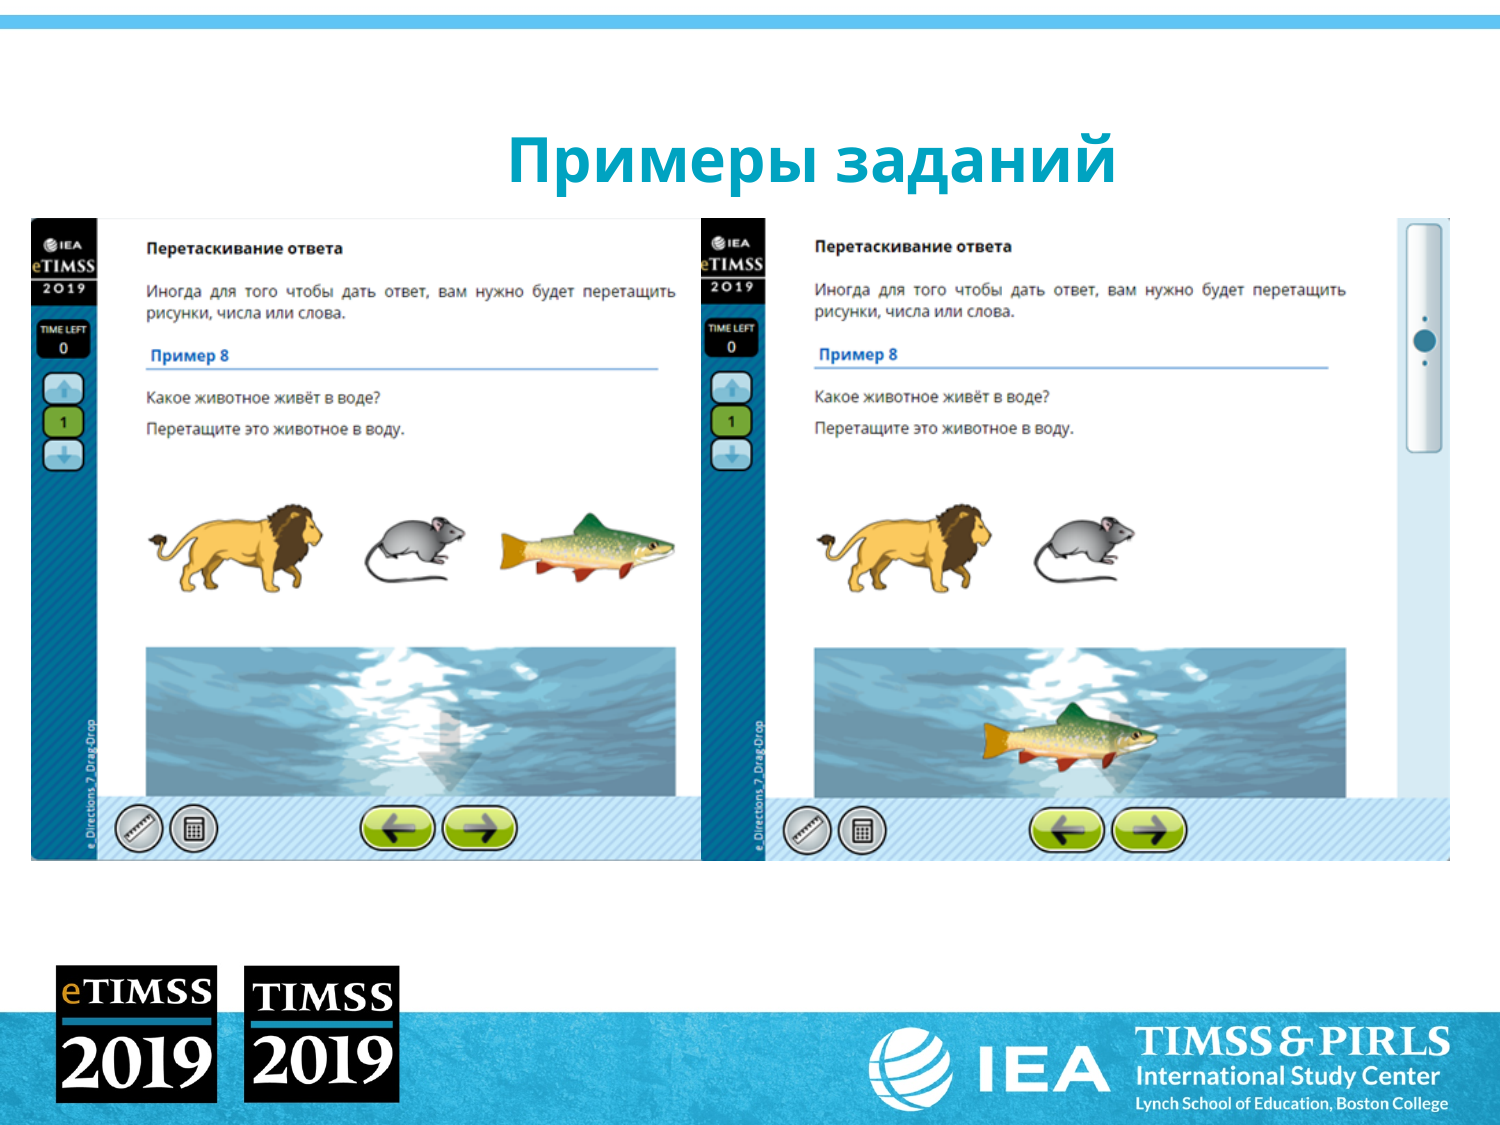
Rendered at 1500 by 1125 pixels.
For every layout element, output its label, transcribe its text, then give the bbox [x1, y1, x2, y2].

picture [0, 0, 1500, 1125]
title Примеры заданий [174, 112, 1451, 218]
